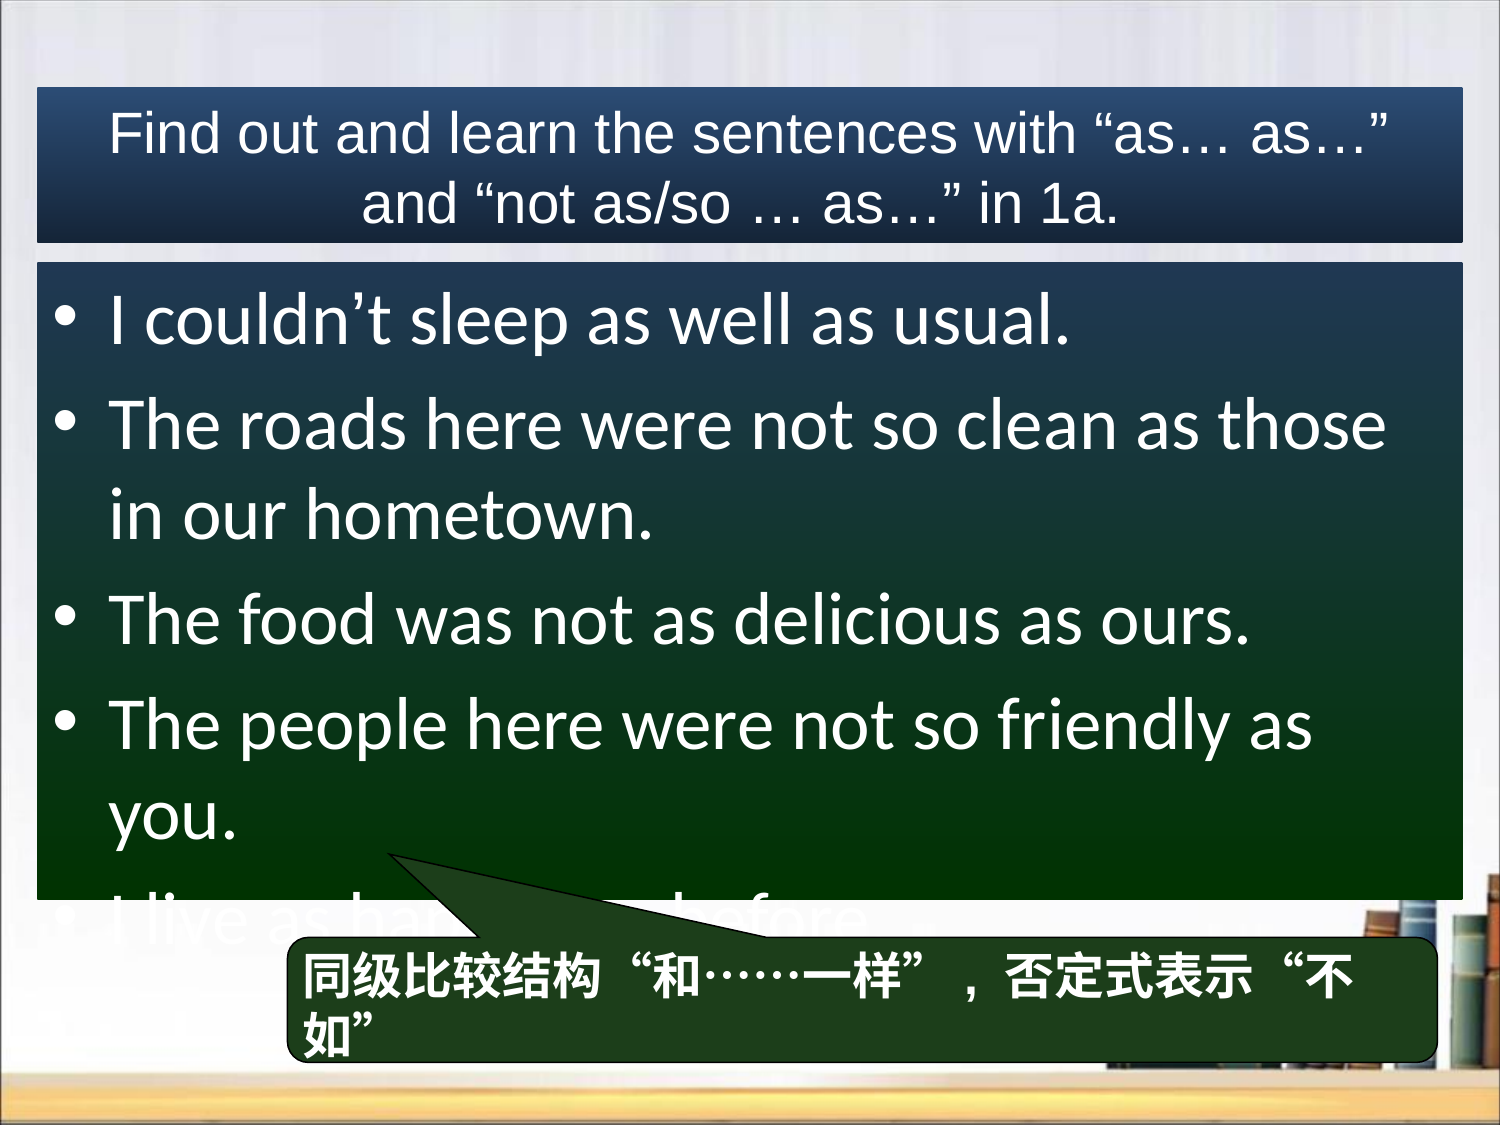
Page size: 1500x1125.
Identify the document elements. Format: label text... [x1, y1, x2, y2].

picture [0, 0, 1500, 1125]
text_box Find out and learn the sentences with “as… as…” and “not as/so … as…” in 1a. [37, 87, 1463, 243]
text_box I couldn’t sleep as well as usual. The roads here were not so clean as those in our hometown. The food was not as delicious as ours. The people here were not so friendly as you. I live as happily as before. [37, 262, 1463, 900]
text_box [287, 937, 1438, 1073]
